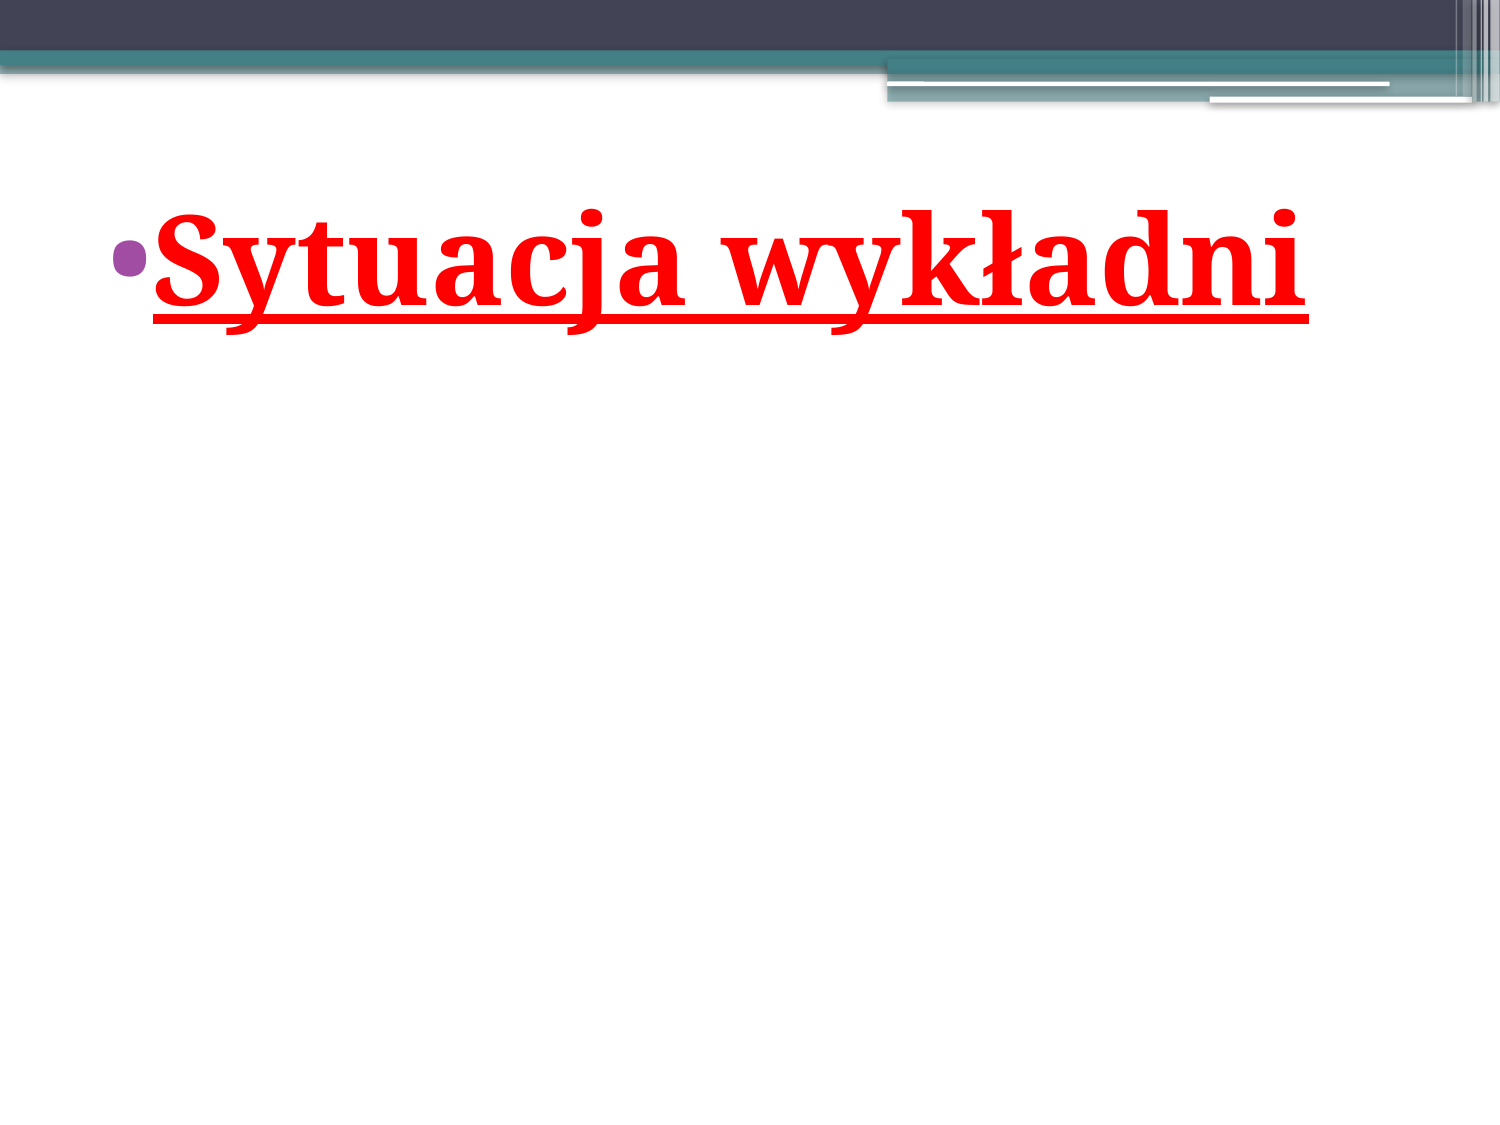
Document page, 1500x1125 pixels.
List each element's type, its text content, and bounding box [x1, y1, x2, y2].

list Sytuacja wykładni [75, 172, 1425, 1079]
